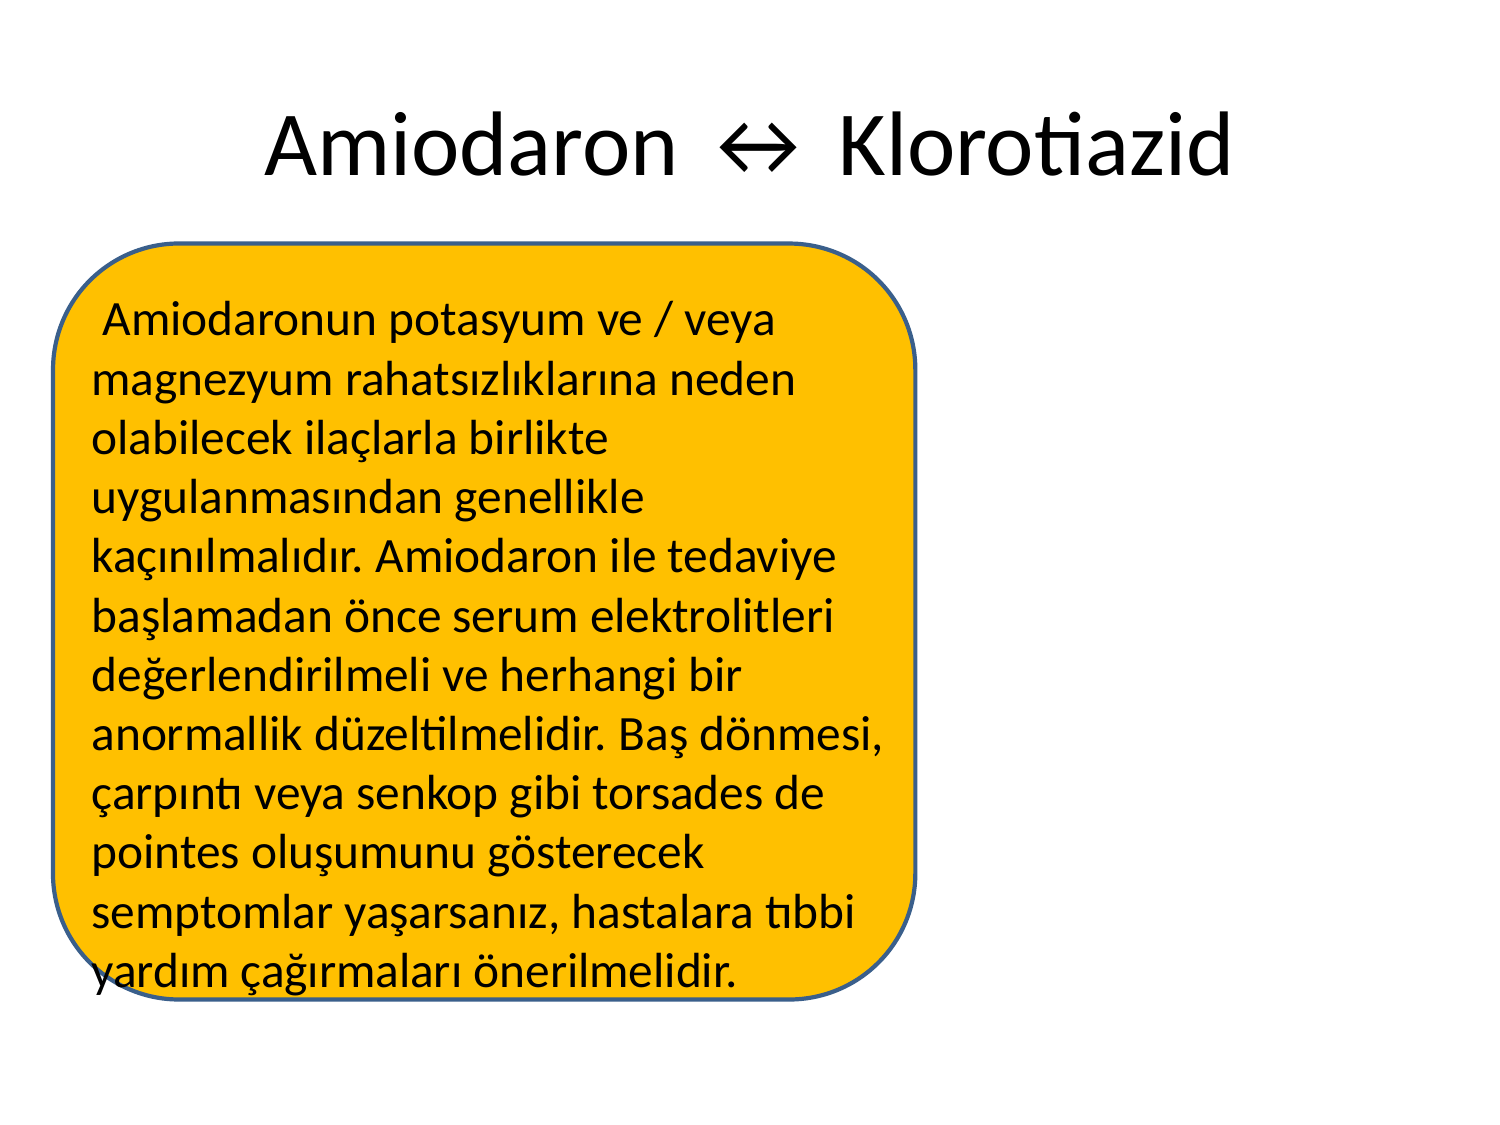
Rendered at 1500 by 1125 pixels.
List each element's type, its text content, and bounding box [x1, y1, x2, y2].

list Amiodaronun potasyum ve / veya magnezyum rahatsızlıklarına neden olabilecek ilaçlarla birlikte uygulanmasından genellikle kaçınılmalıdır. Amiodaron ile tedaviye başlamadan önce serum elektrolitleri değerlendirilmeli ve herhangi bir anormallik düzeltilmelidir. Baş dönmesi, çarpıntı veya senkop gibi torsades de pointes oluşumunu gösterecek semptomlar yaşarsanız, hastalara tıbbi yardım çağırmaları önerilmelidir. [76, 278, 906, 1022]
text_box [89, 241, 879, 278]
text_box [50, 293, 76, 950]
title Amiodaron ↔ Klorotiazid [75, 45, 1425, 233]
text_box [906, 316, 918, 927]
